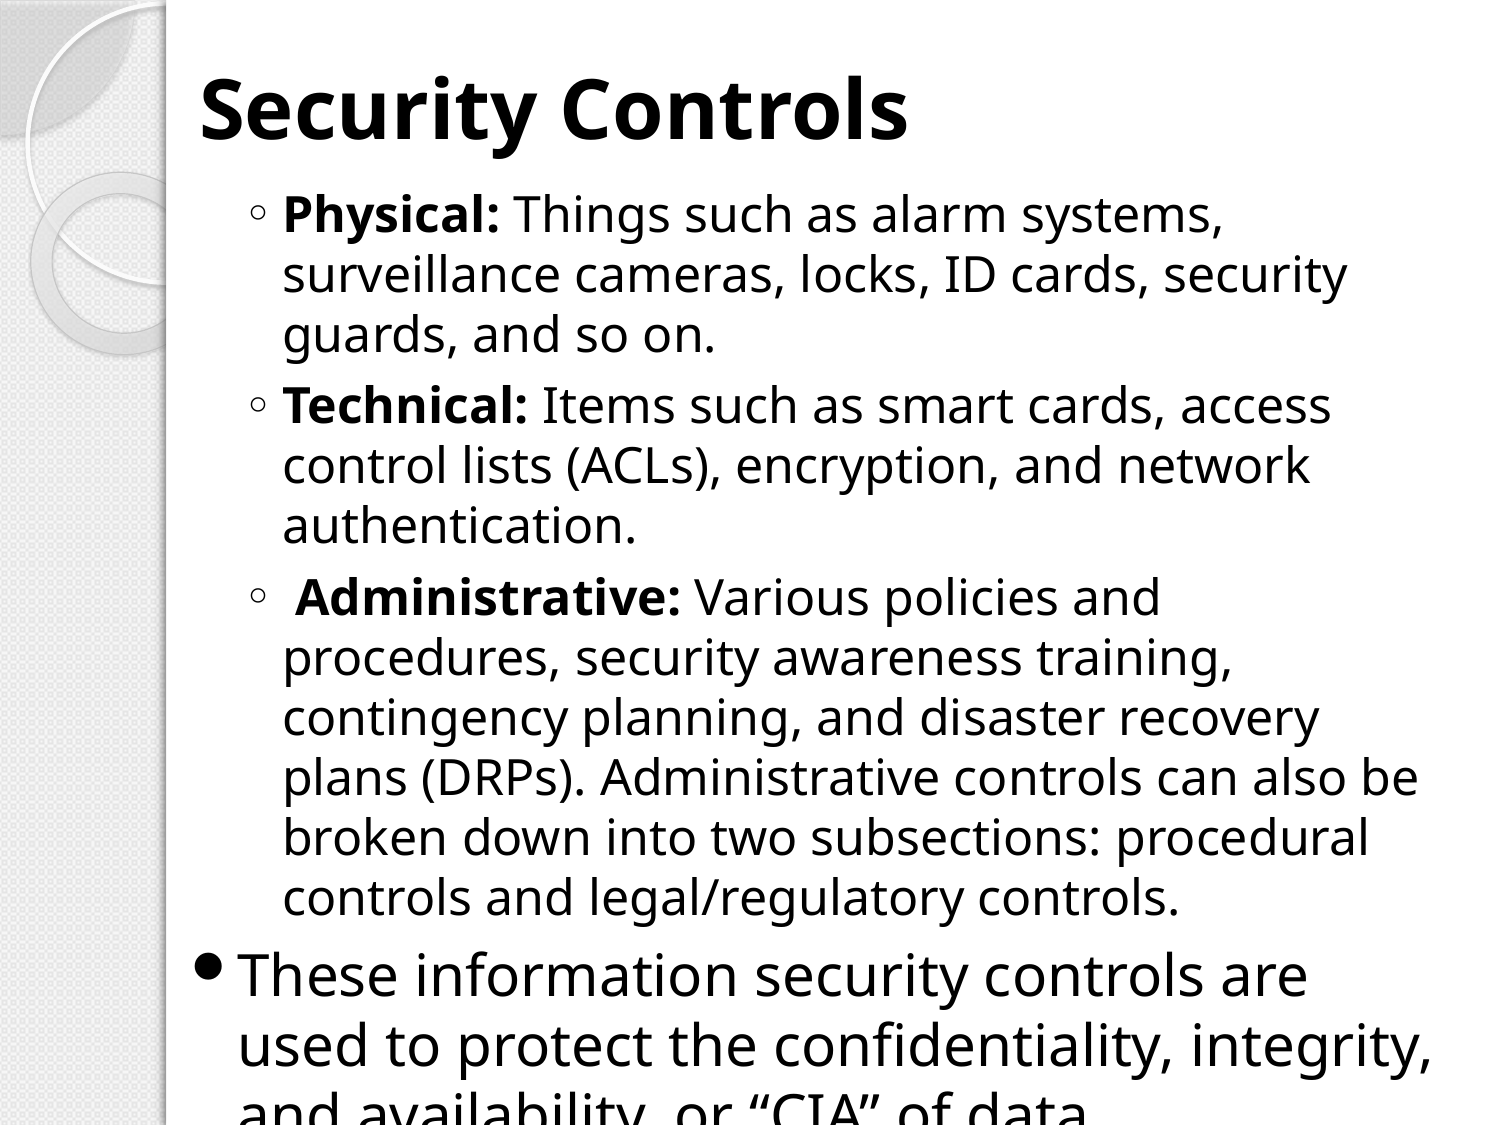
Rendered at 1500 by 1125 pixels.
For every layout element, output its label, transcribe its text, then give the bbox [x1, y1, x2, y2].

list Physical: Things such as alarm systems, surveillance cameras, locks, ID cards, security guards, and so on. Technical: Items such as smart cards, access control lists (ACLs), encryption, and network authentication. Administrative: Various policies and procedures, security awareness training, contingency planning, and disaster recovery plans (DRPs). Administrative controls can also be broken down into two subsections: procedural controls and legal/regulatory controls. These information security controls are used to protect the confidentiality, integrity, and availability, or “CIA” of data. [162, 174, 1466, 1088]
title Security Controls [184, 37, 1463, 174]
